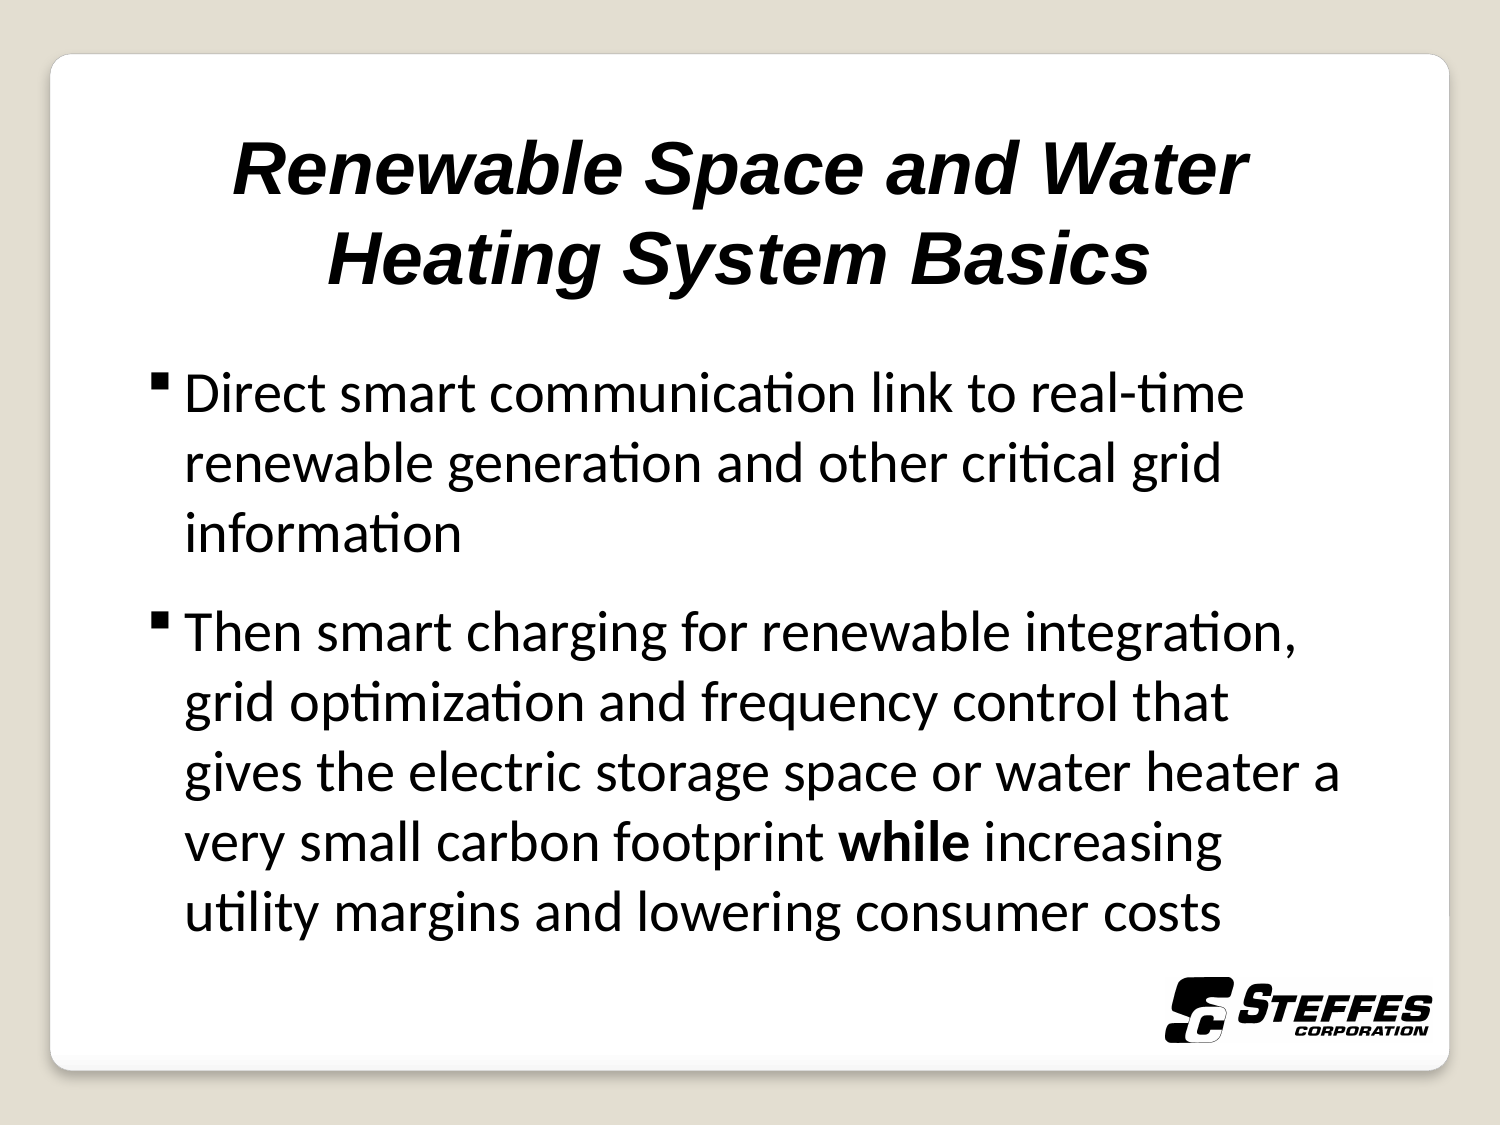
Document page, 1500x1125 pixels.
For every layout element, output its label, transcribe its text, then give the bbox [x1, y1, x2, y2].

text_box Renewable Space and Water Heating System Basics [69, 111, 1406, 307]
picture [1165, 977, 1434, 1044]
text_box Direct smart communication link to real-time renewable generation and other critical grid information Then smart charging for renewable integration, grid optimization and frequency control that gives the electric storage space or water heater a very small carbon footprint while increasing utility margins and lowering consumer costs [131, 346, 1359, 951]
